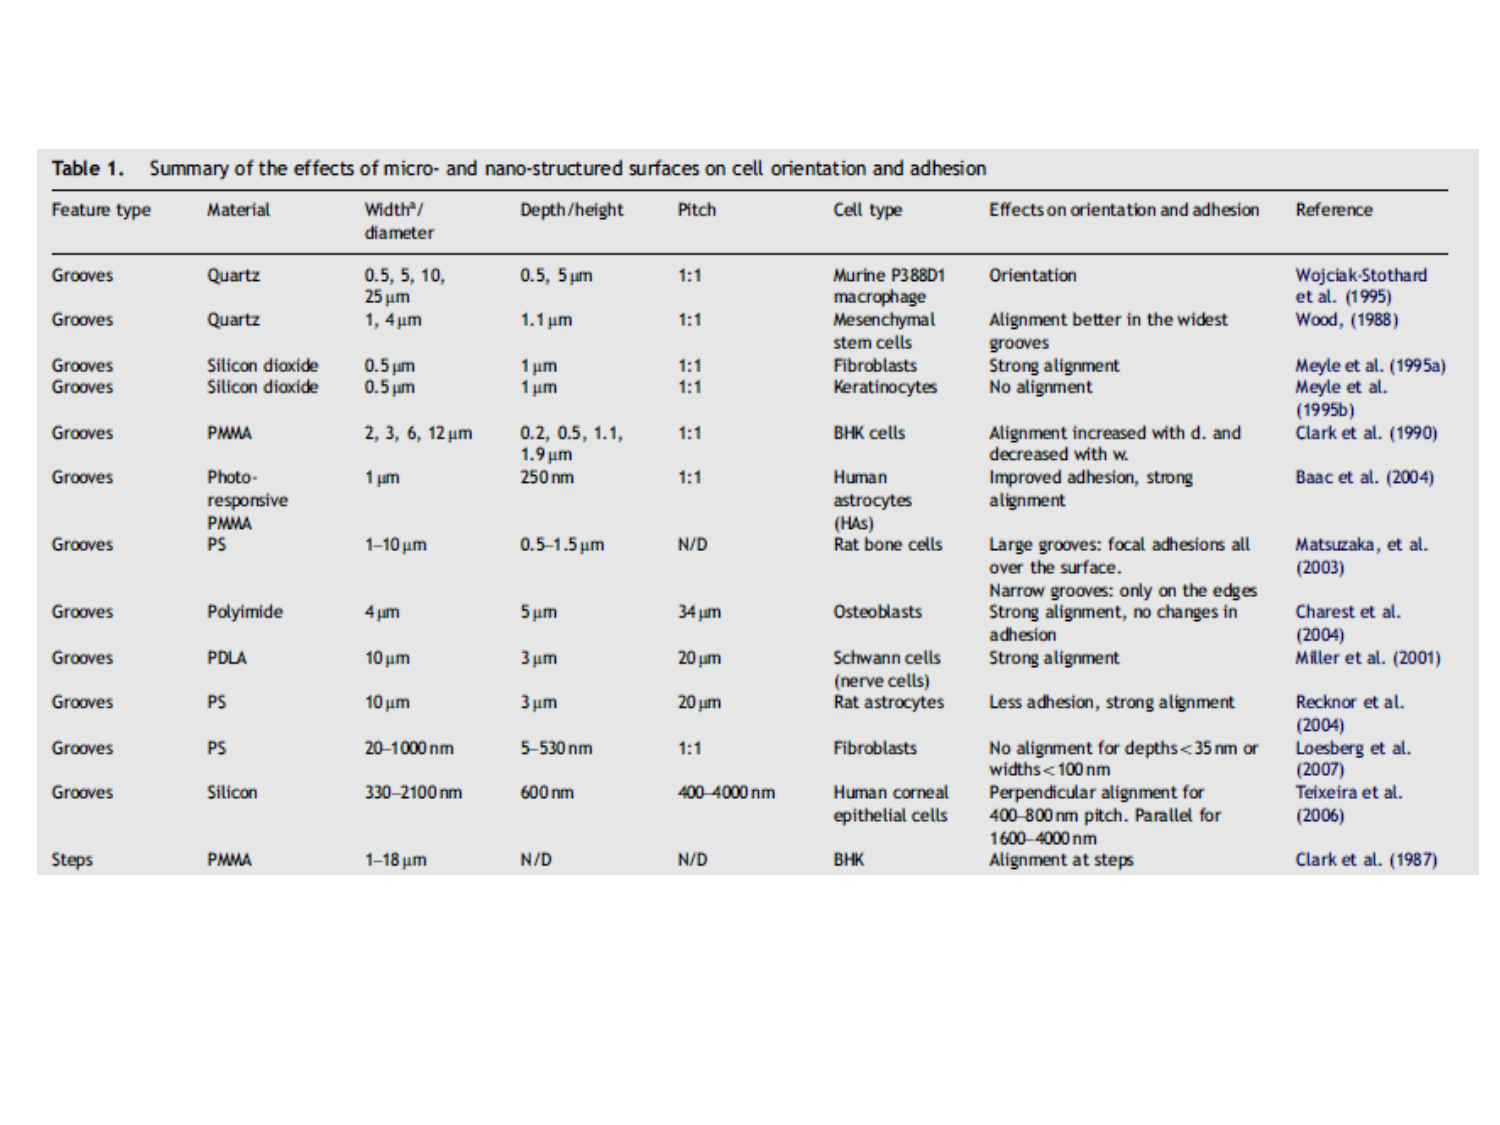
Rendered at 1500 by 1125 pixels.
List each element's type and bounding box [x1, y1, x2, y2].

picture [37, 149, 1479, 876]
